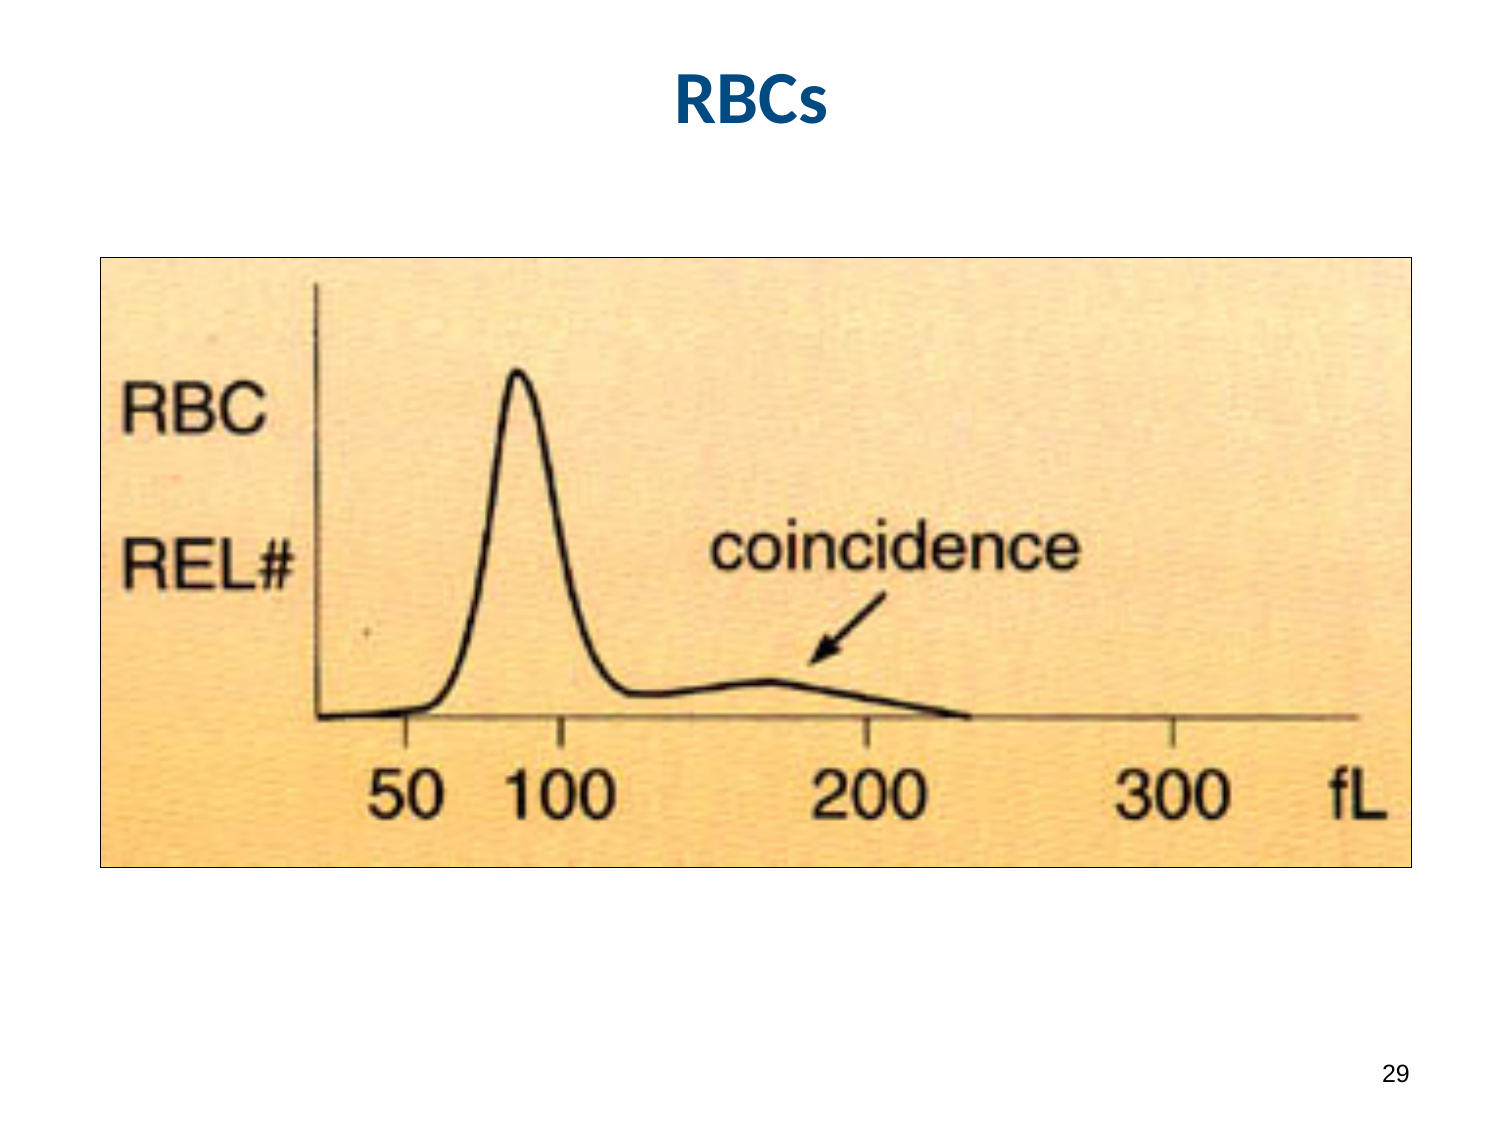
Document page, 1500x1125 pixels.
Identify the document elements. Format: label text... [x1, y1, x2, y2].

slide_number 28 [1074, 1042, 1425, 1103]
title RBCs [76, 19, 1427, 169]
picture [100, 256, 1412, 868]
